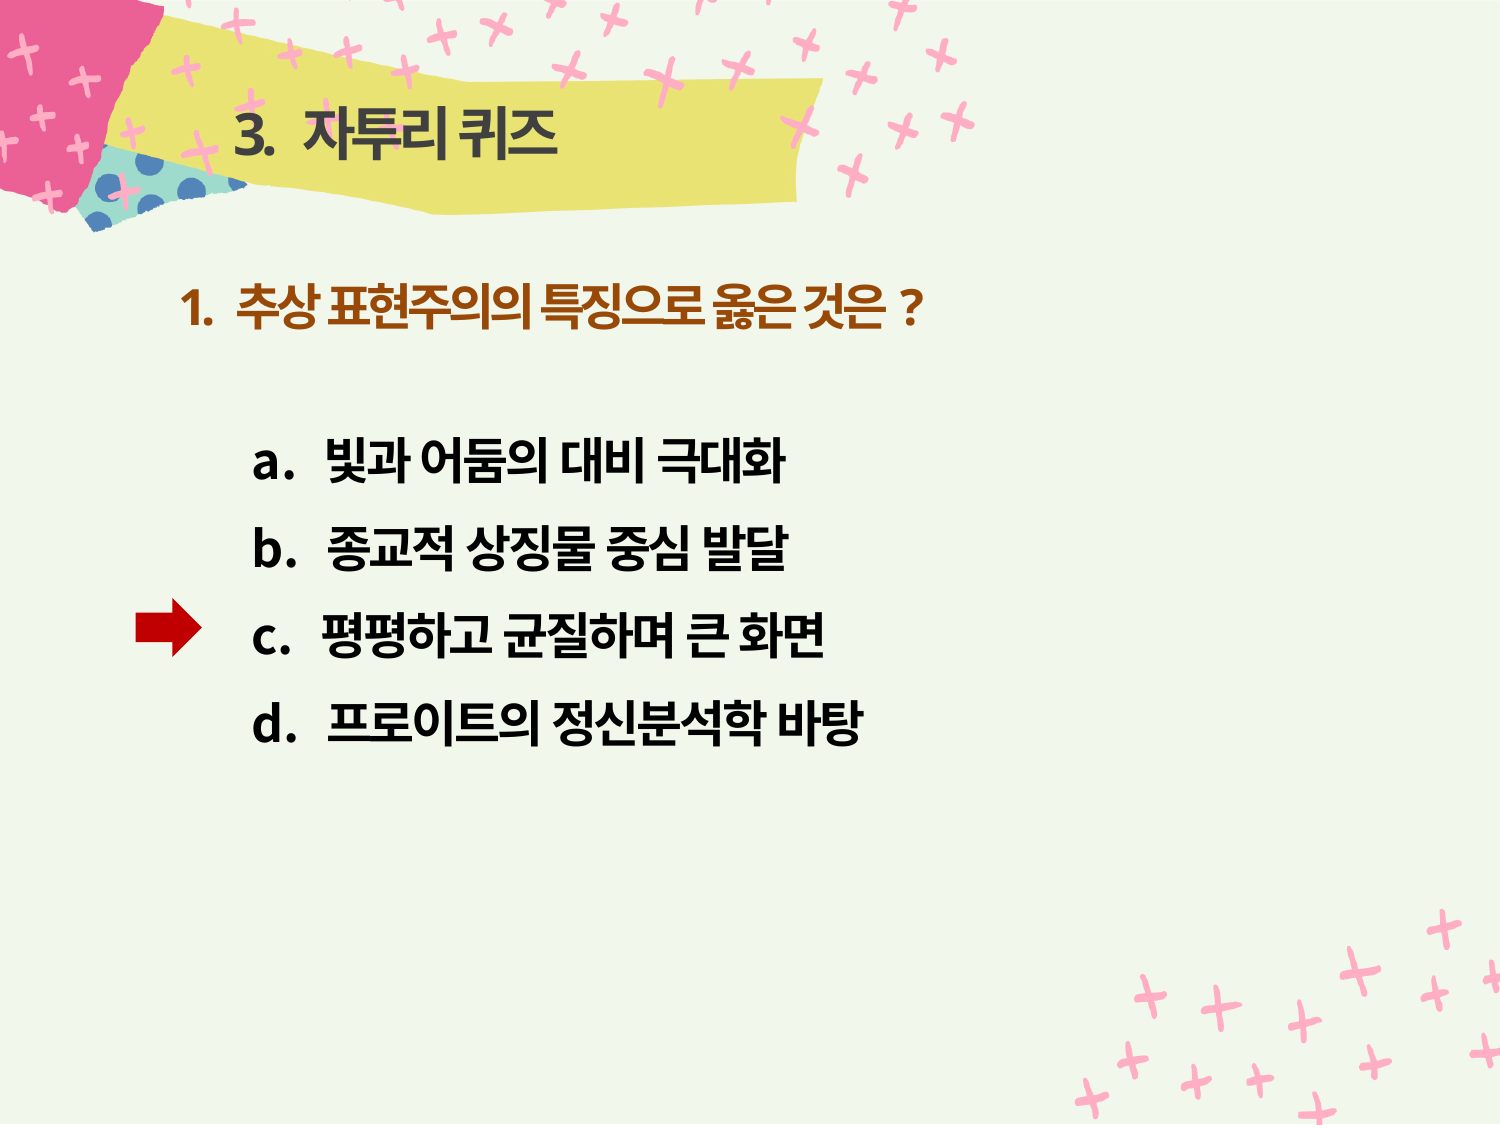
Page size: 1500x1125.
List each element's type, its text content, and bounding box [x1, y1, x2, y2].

title 3. 자투리 퀴즈 [218, 80, 1282, 185]
text_box 1. 추상 표현주의의 특징으로 옳은 것은? 빛과 어둠의 대비 극대화 종교적 상징물 중심 발달 평평하고 균질하며 큰 화면 프로이트의 정신분석학 바탕 [178, 268, 1329, 753]
text_box [133, 595, 204, 659]
picture [0, 0, 1500, 1125]
